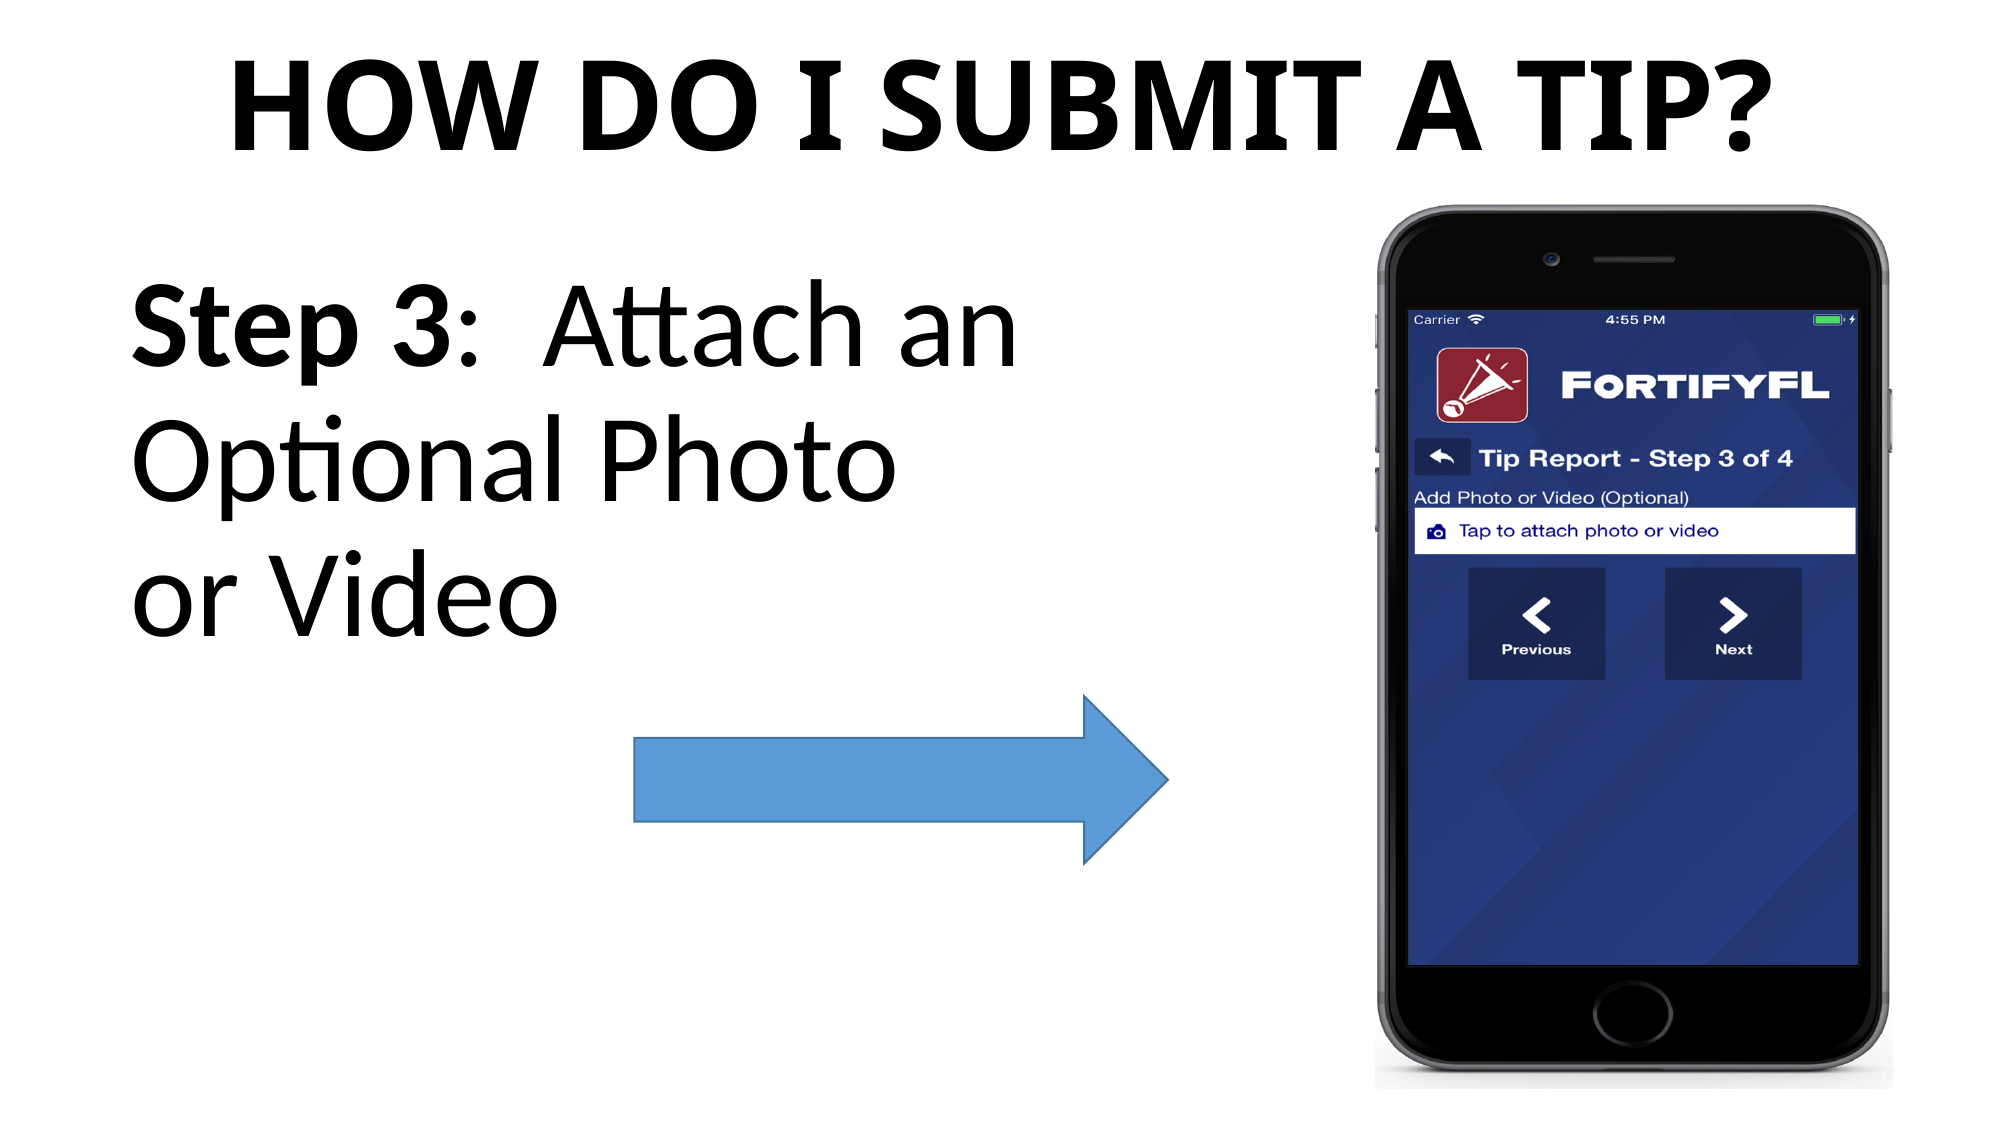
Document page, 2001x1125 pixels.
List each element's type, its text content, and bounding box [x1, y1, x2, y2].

title HOW DO I SUBMIT A TIP? [137, 29, 1863, 191]
picture [1375, 190, 1893, 1089]
text_box [633, 693, 1170, 867]
list Step 3: Attach an Optional Photo or Video [115, 250, 1048, 1037]
